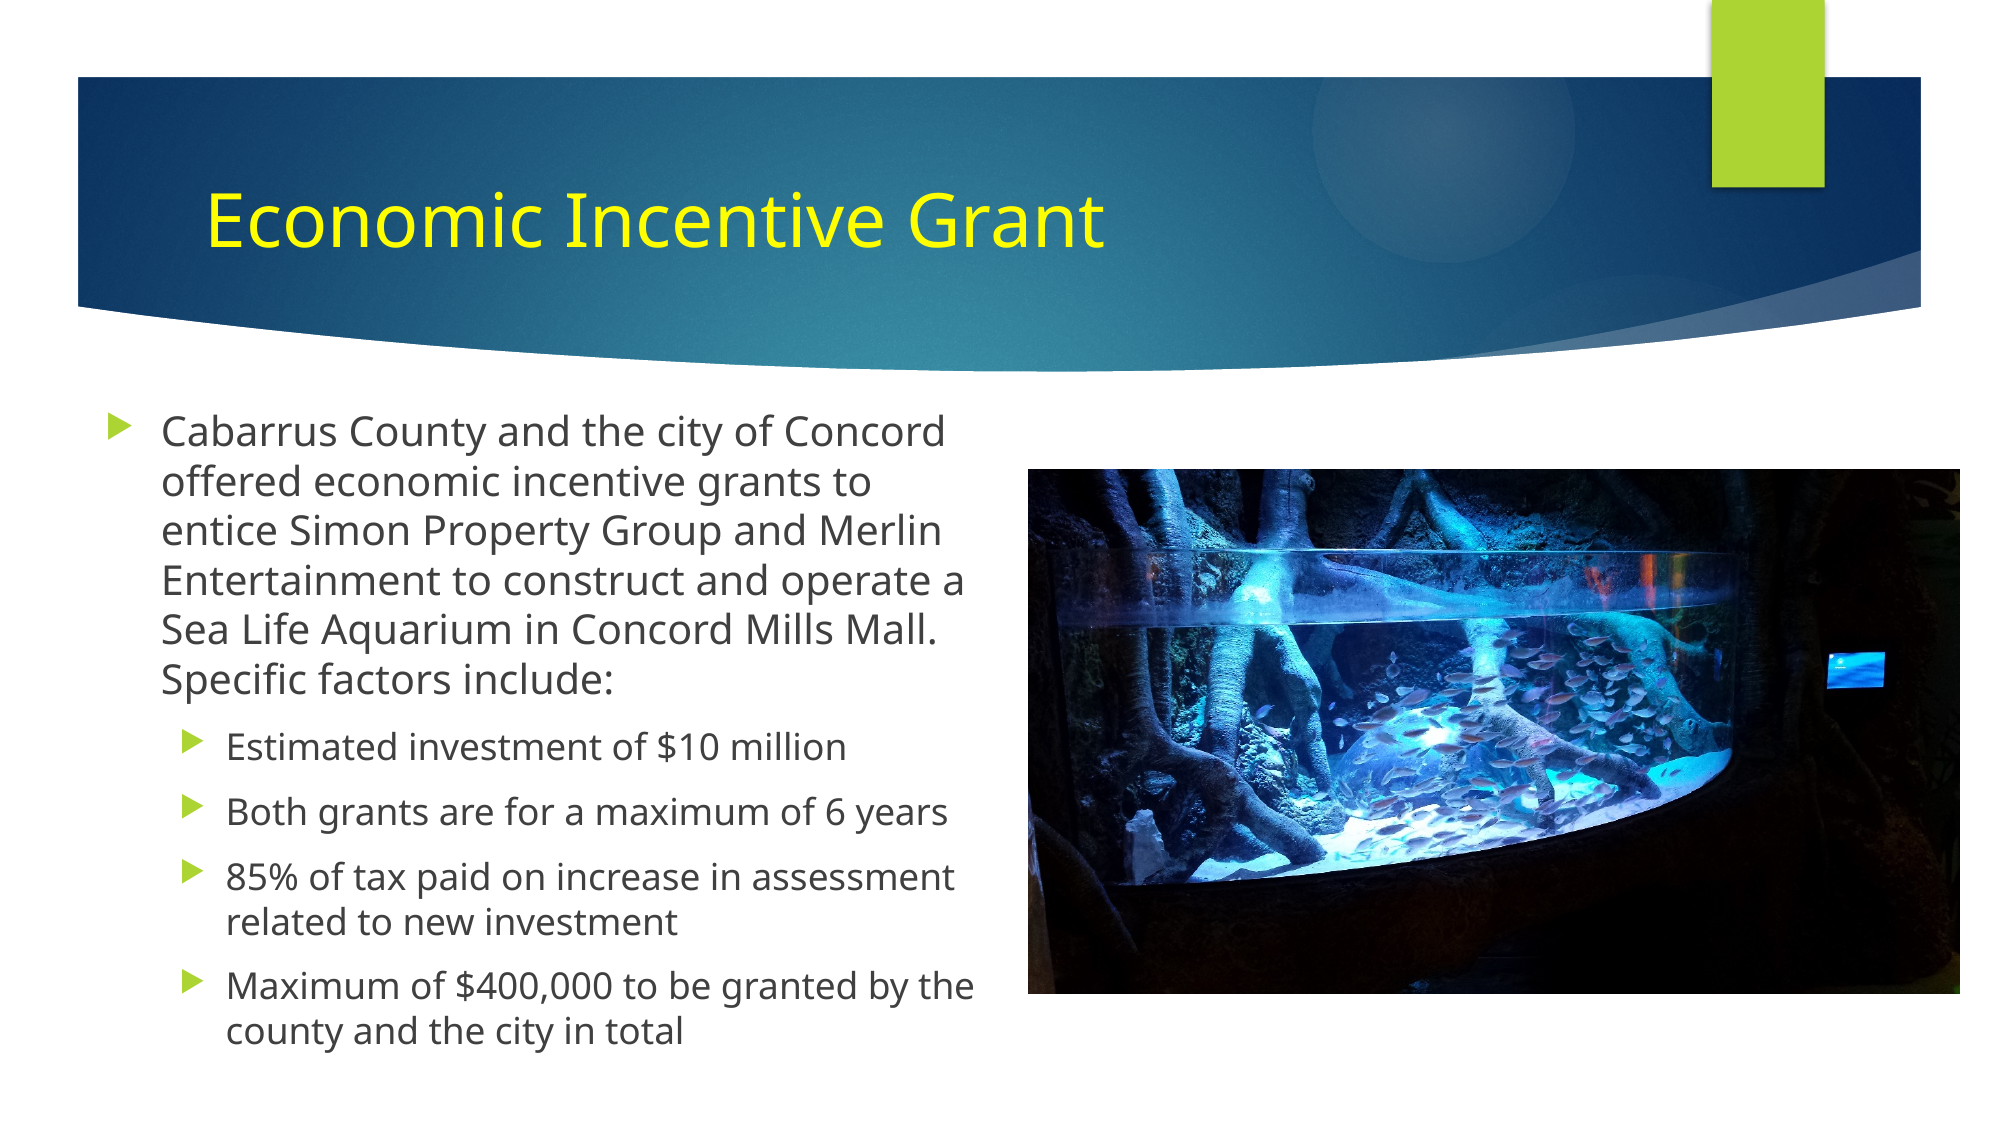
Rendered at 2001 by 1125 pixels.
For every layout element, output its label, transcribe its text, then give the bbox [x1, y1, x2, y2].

picture [1028, 469, 1960, 994]
list Cabarrus County and the city of Concord offered economic incentive grants to entice Simon Property Group and Merlin Entertainment to construct and operate a Sea Life Aquarium in Concord Mills Mall. Specific factors include: Estimated investment of $10 million Both grants are for a maximum of 6 years 85% of tax paid on increase in assessment related to new investment Maximum of $400,000 to be granted by the county and the city in total [90, 398, 1002, 1067]
title Economic Incentive Grant [189, 159, 1627, 276]
